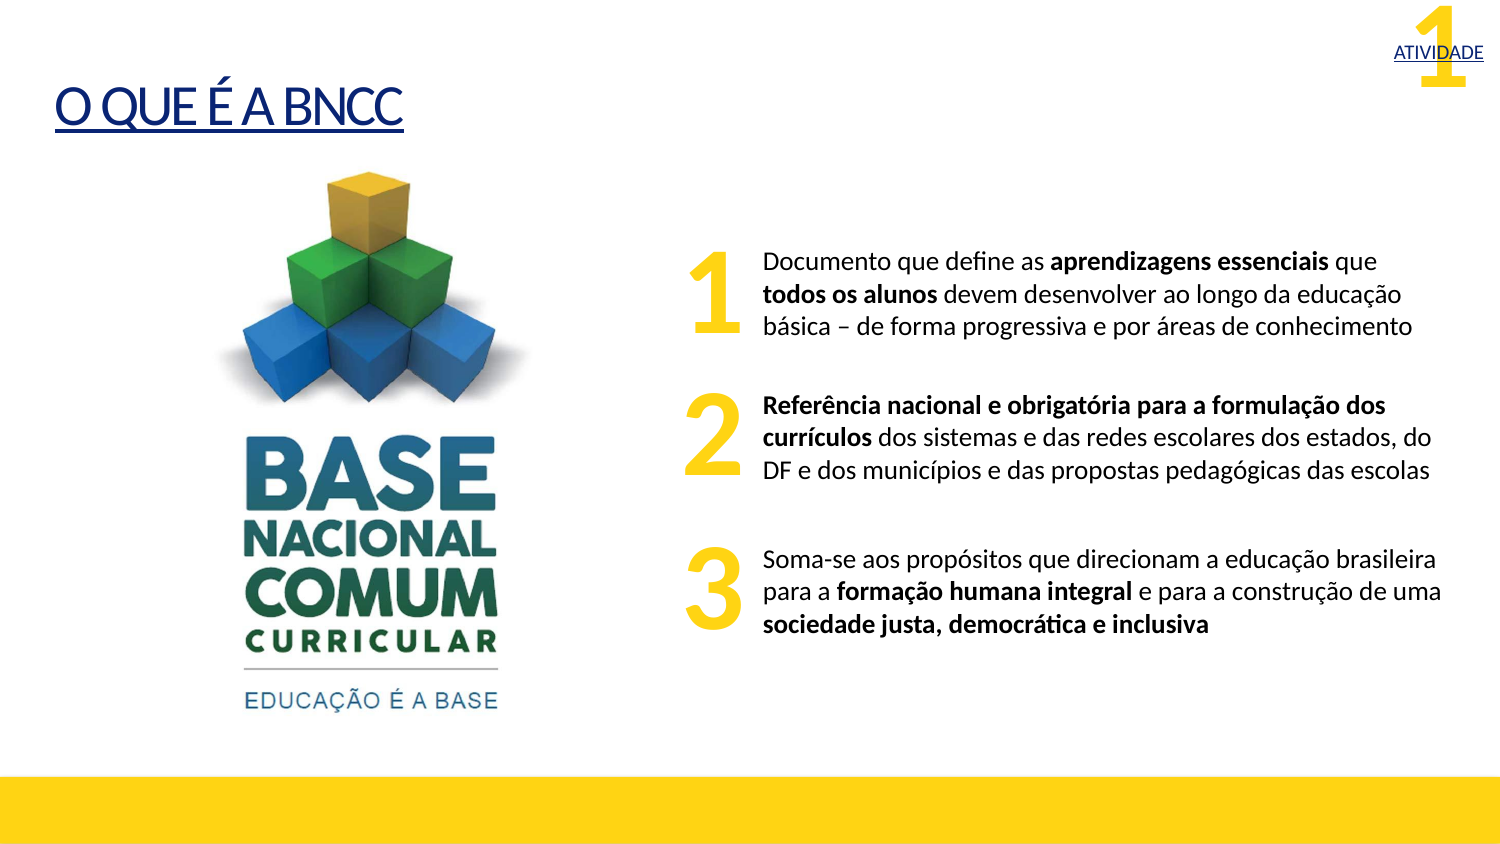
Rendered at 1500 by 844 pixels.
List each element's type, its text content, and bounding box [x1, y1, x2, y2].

text_box O QUE É A BNCC [43, 61, 1371, 169]
text_box Referência nacional e obrigatória para a formulação dos currículos dos sistemas e das redes escolares dos estados, do DF e dos municípios e das propostas pedagógicas das escolas [751, 381, 1448, 473]
text_box Soma-se aos propósitos que direcionam a educação brasileira para a formação humana integral e para a construção de uma sociedade justa, democrática e inclusiva [751, 535, 1474, 631]
text_box 2 [654, 408, 772, 498]
text_box 1 [654, 265, 772, 356]
picture [193, 141, 554, 757]
text_box [0, 776, 1500, 844]
text_box 3 [654, 562, 772, 652]
text_box Documento que define as aprendizagens essenciais que todos os alunos devem desenvolver ao longo da educação básica – de forma progressiva e por áreas de conhecimento [751, 237, 1436, 335]
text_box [1360, 20, 1500, 125]
